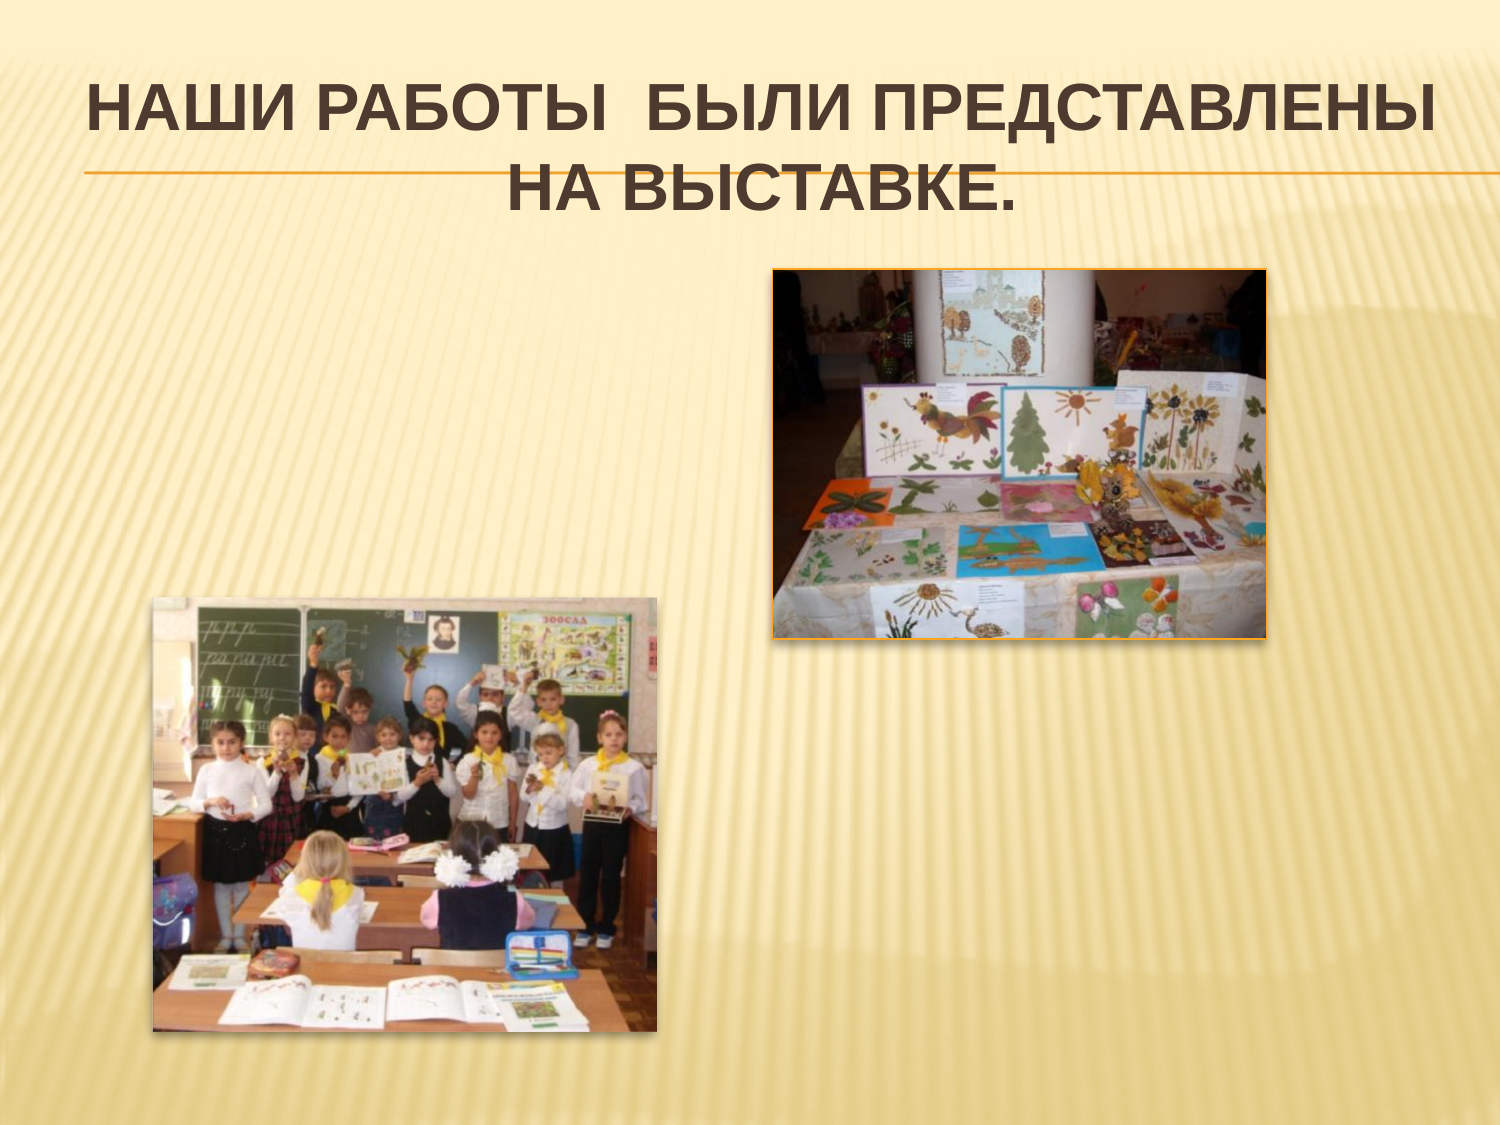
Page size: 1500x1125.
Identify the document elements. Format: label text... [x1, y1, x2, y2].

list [773, 269, 1266, 639]
picture [153, 562, 657, 1067]
title Наши работы были представлены на выставке. [50, 75, 1475, 213]
